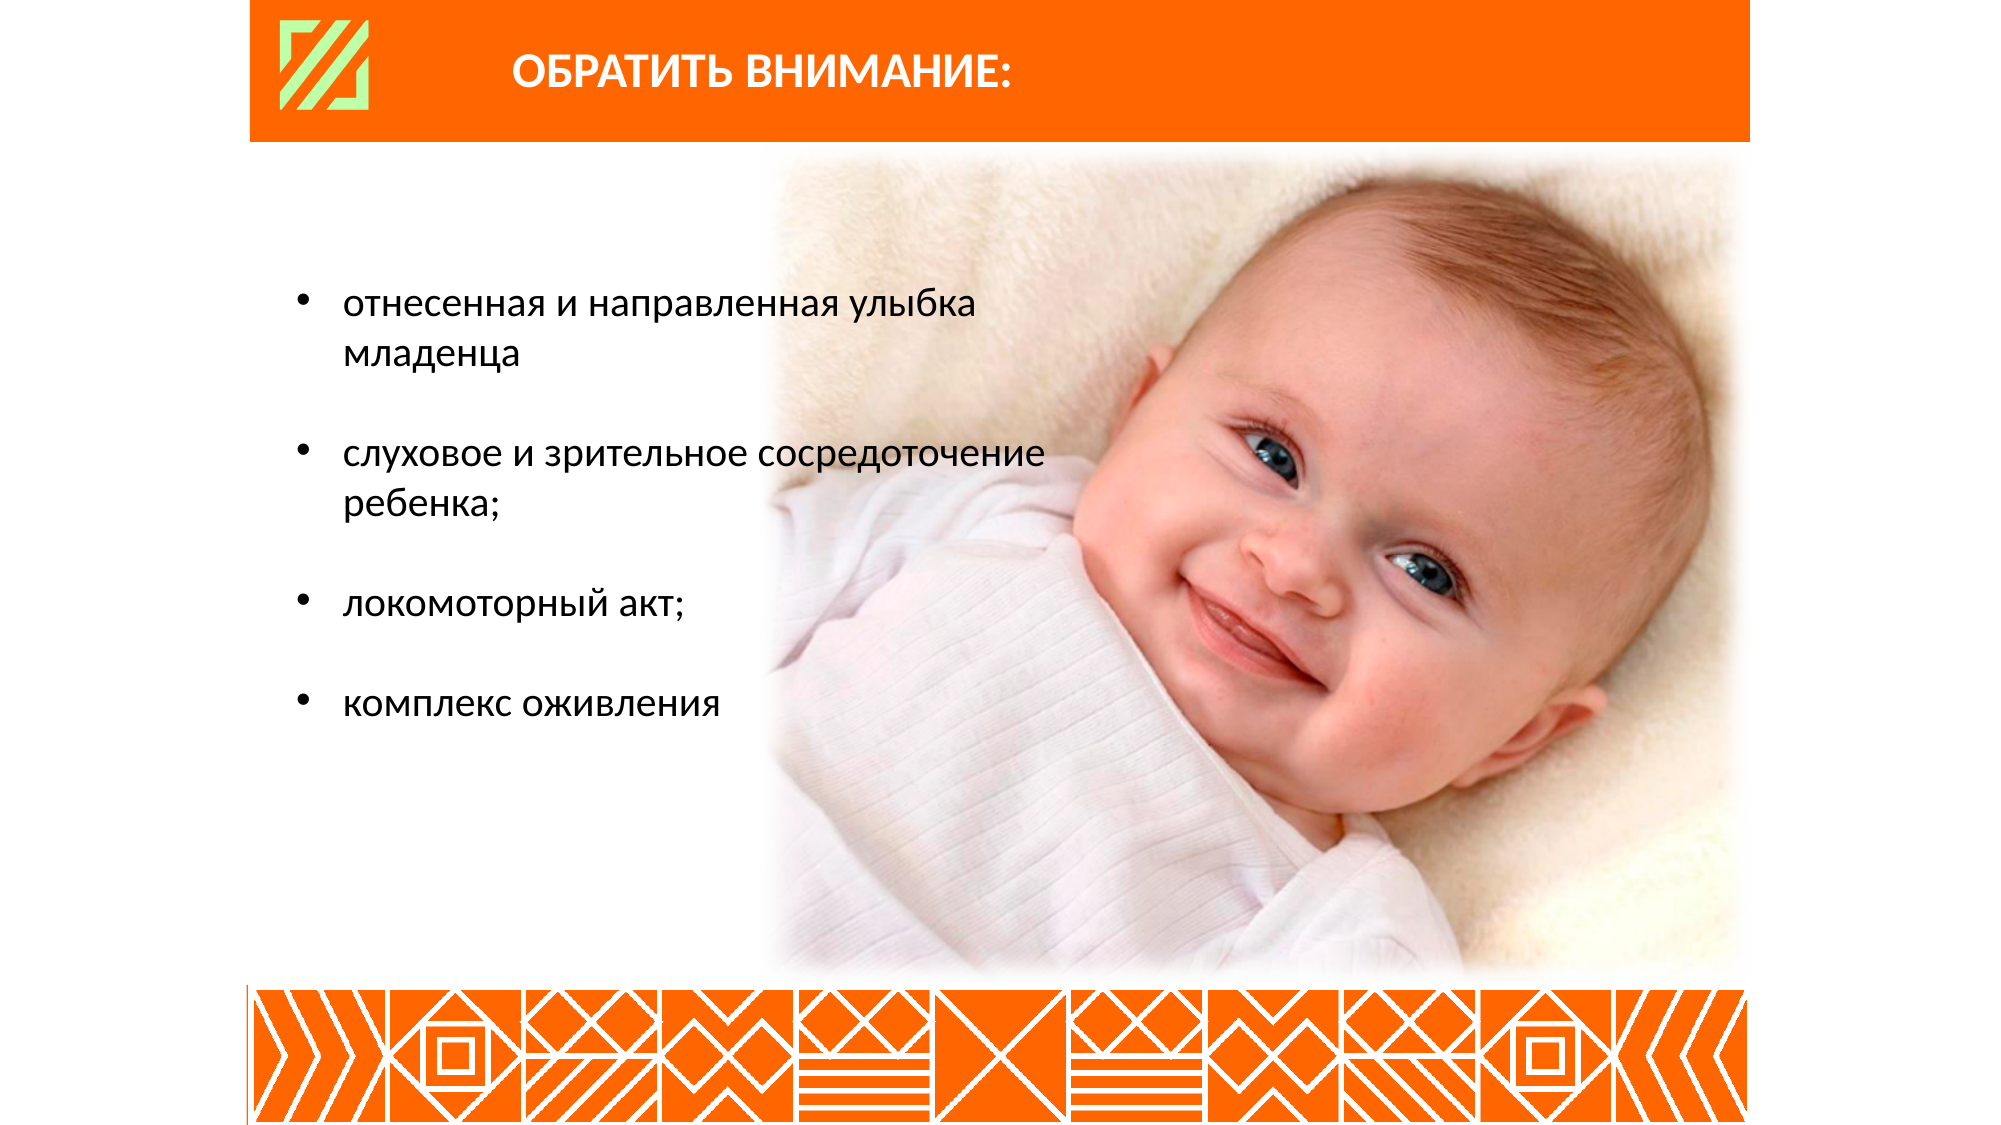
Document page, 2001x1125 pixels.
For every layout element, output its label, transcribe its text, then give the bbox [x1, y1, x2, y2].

picture [279, 16, 374, 110]
text_box ОБРАТИТЬ ВНИМАНИЕ: [497, 30, 1499, 105]
text_box [249, 0, 1750, 142]
picture [248, 141, 1752, 1125]
text_box отнесенная и направленная улыбка младенца слуховое и зрительное сосредоточение ребенка; локомоторный акт; комплекс оживления [281, 267, 759, 733]
